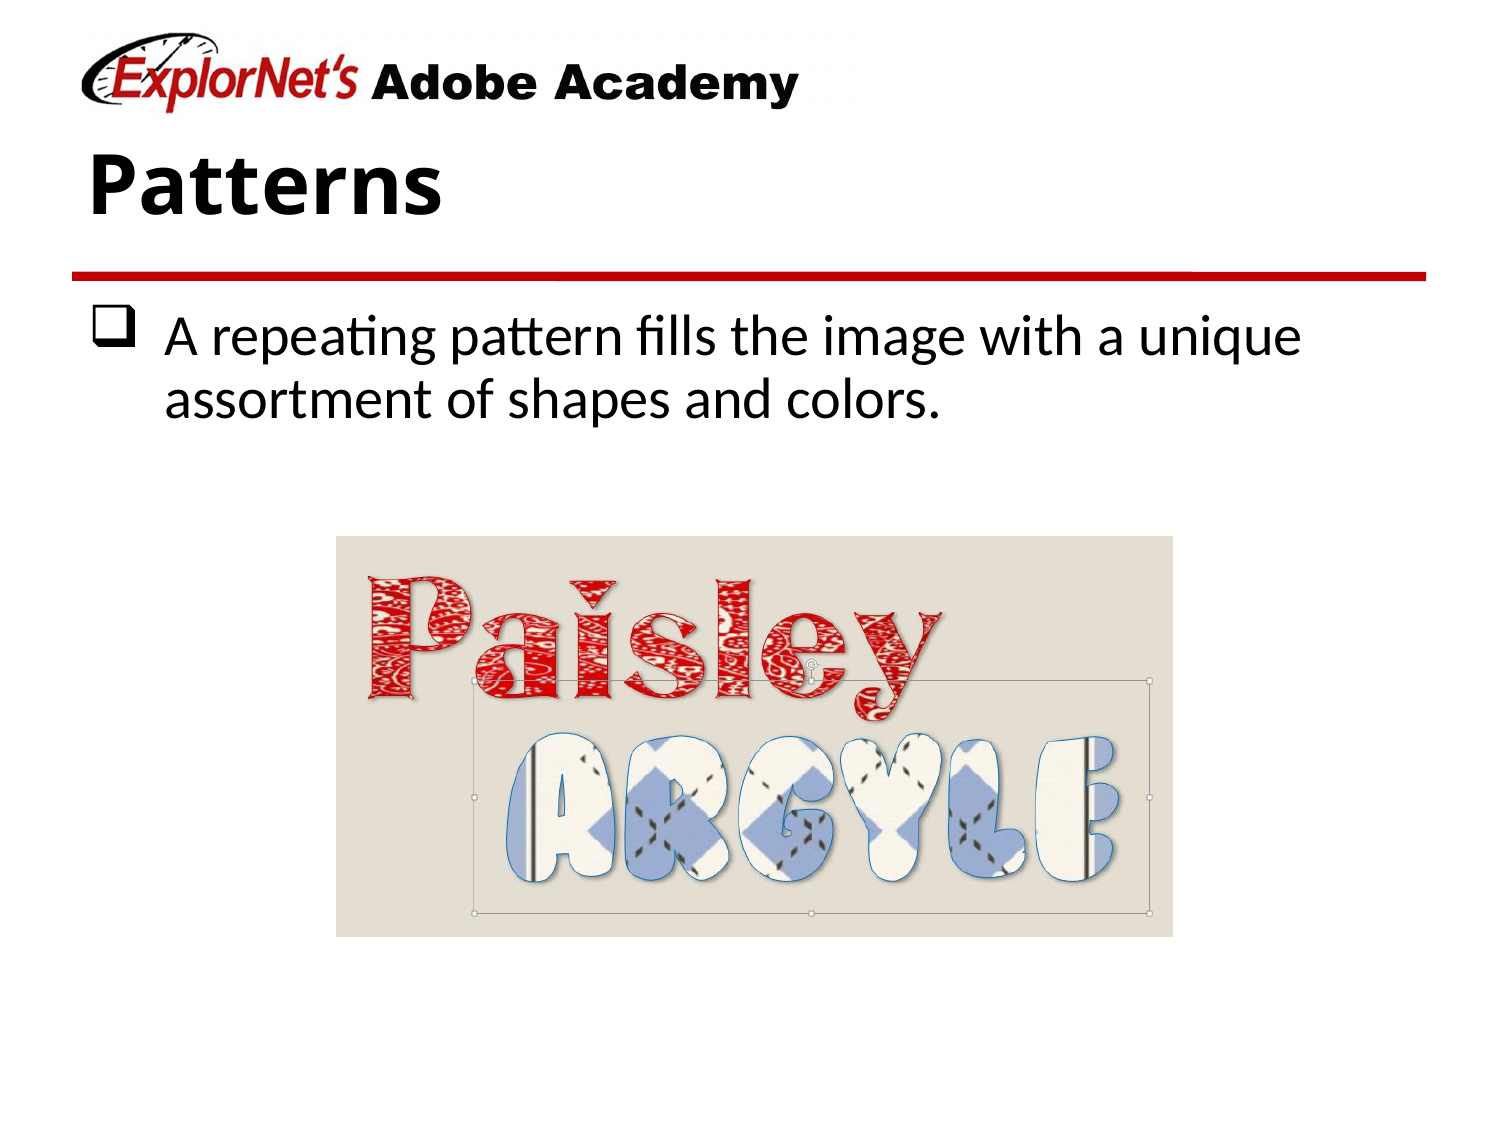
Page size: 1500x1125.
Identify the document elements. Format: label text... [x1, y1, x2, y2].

title Patterns [71, 120, 1429, 255]
picture [336, 536, 1173, 937]
picture [78, 29, 862, 120]
list A repeating pattern fills the image with a unique assortment of shapes and colors. [73, 298, 1424, 1011]
